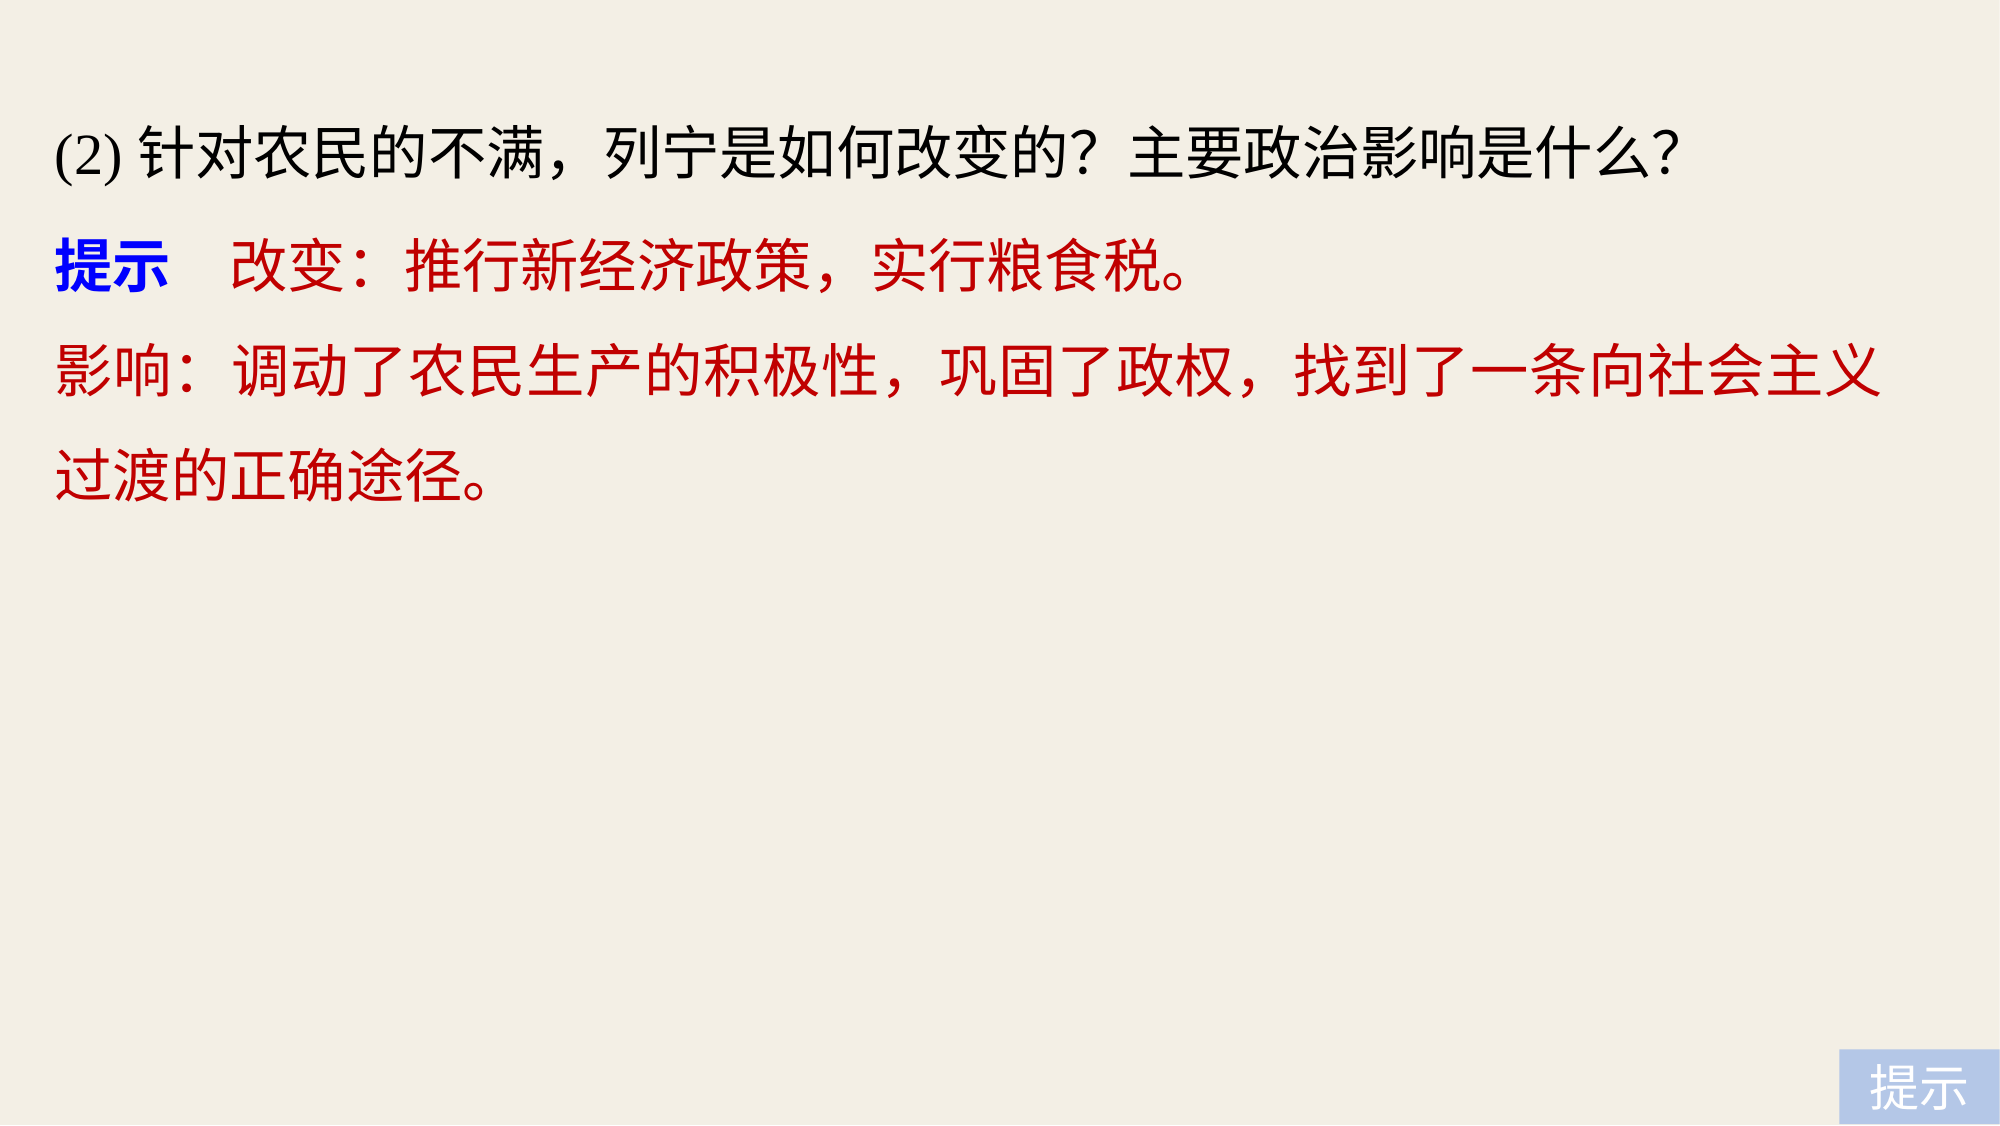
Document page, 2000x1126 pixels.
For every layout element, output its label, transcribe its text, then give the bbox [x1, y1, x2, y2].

text_box 提示 [1839, 1049, 2000, 1125]
text_box (2)针对农民的不满，列宁是如何改变的？主要政治影响是什么？ [34, 71, 1903, 184]
text_box 提示 改变：推行新经济政策，实行粮食税。 影响：调动了农民生产的积极性，巩固了政权，找到了一条向社会主义过渡的正确途径。 [34, 184, 1903, 520]
